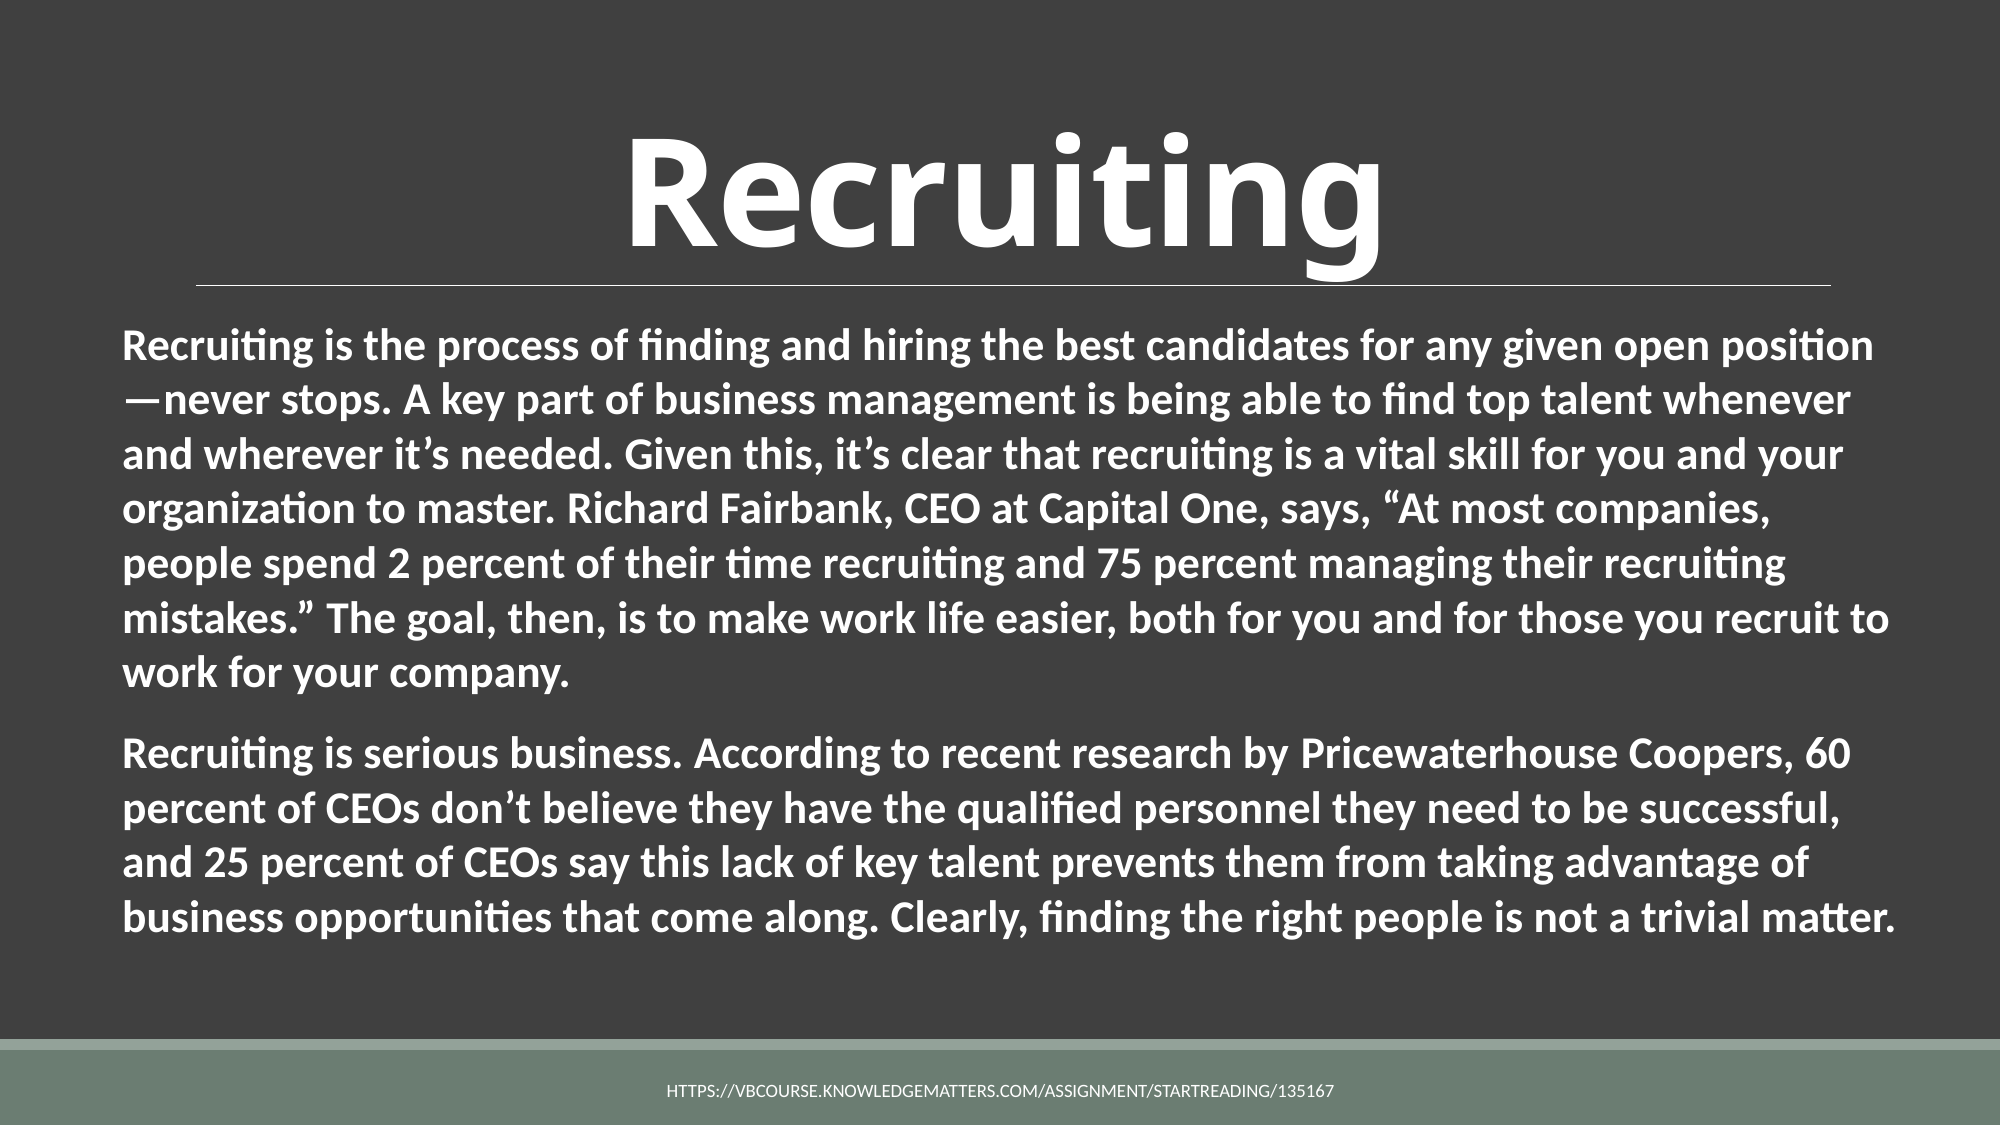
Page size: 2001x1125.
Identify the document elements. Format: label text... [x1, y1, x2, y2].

footer https://vbcourse.knowledgematters.com/assignment/startReading/135167 [604, 1059, 1396, 1120]
title Recruiting [180, 47, 1830, 285]
list Recruiting is the process of finding and hiring the best candidates for any given open position—never stops. A key part of business management is being able to find top talent whenever and wherever it’s needed. Given this, it’s clear that recruiting is a vital skill for you and your organization to master. Richard Fairbank, CEO at Capital One, says, “At most companies, people spend 2 percent of their time recruiting and 75 percent managing their recruiting mistakes.” The goal, then, is to make work life easier, both for you and for those you recruit to work for your company. Recruiting is serious business. According to recent research by Pricewaterhouse Coopers, 60 percent of CEOs don’t believe they have the qualified personnel they need to be successful, and 25 percent of CEOs say this lack of key talent prevents them from taking advantage of business opportunities that come along. Clearly, finding the right people is not a trivial matter. [108, 307, 1902, 1008]
